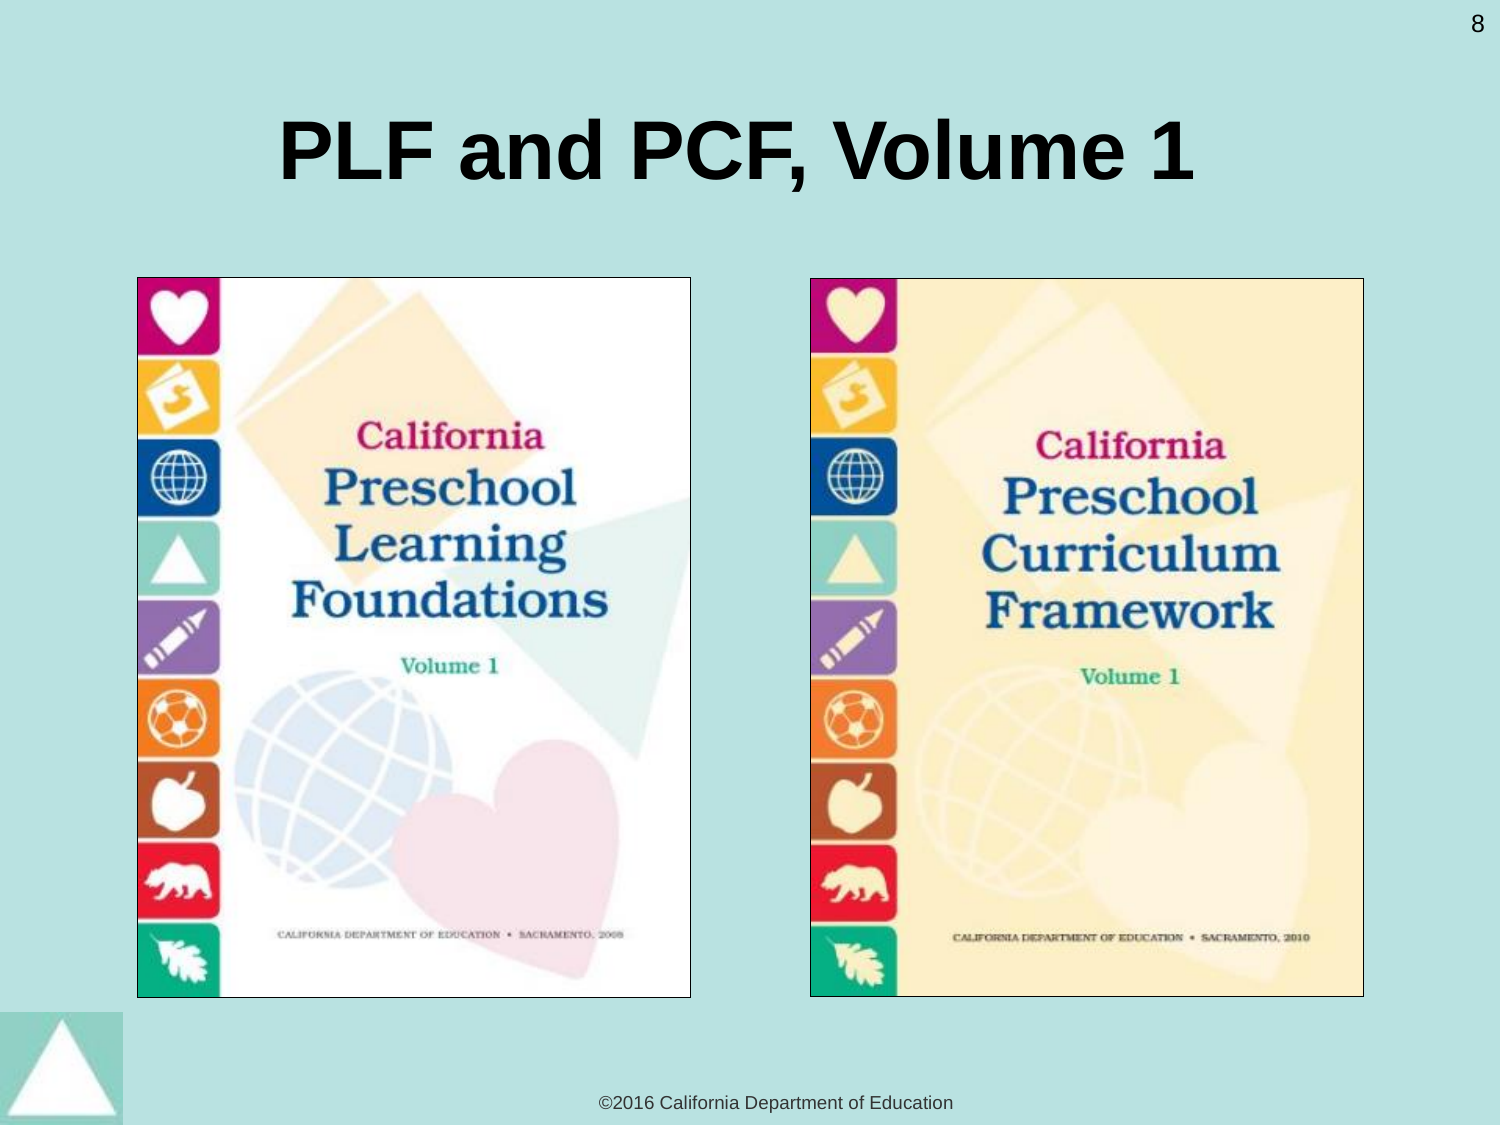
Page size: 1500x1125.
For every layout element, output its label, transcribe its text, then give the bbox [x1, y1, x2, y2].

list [810, 277, 1365, 998]
picture [0, 1012, 123, 1125]
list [137, 277, 691, 998]
title PLF and PCF, Volume 1 [50, 52, 1425, 241]
